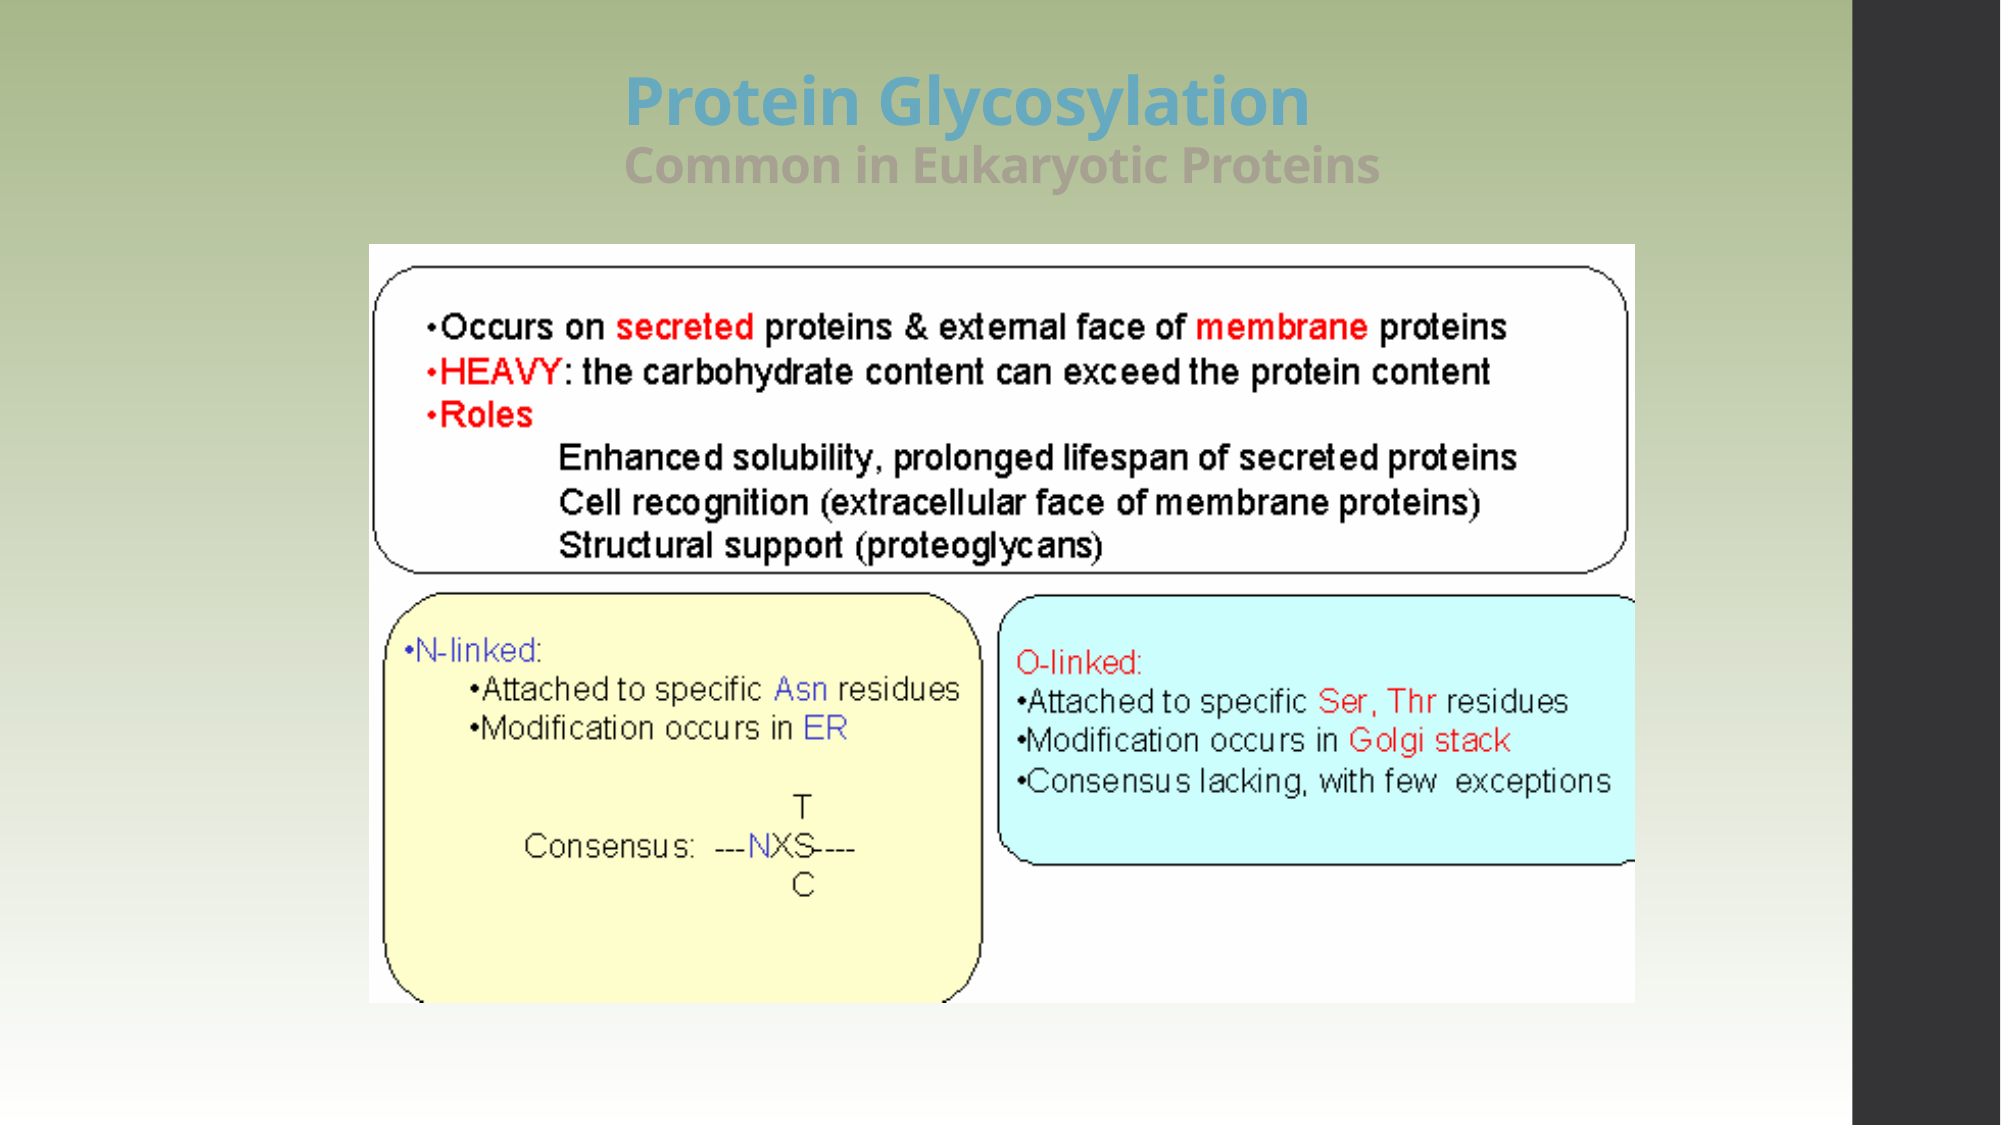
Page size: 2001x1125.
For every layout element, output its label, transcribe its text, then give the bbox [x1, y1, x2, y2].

title Protein Glycosylation Common in Eukaryotic Proteins [608, 52, 1501, 202]
picture [369, 243, 1635, 1003]
